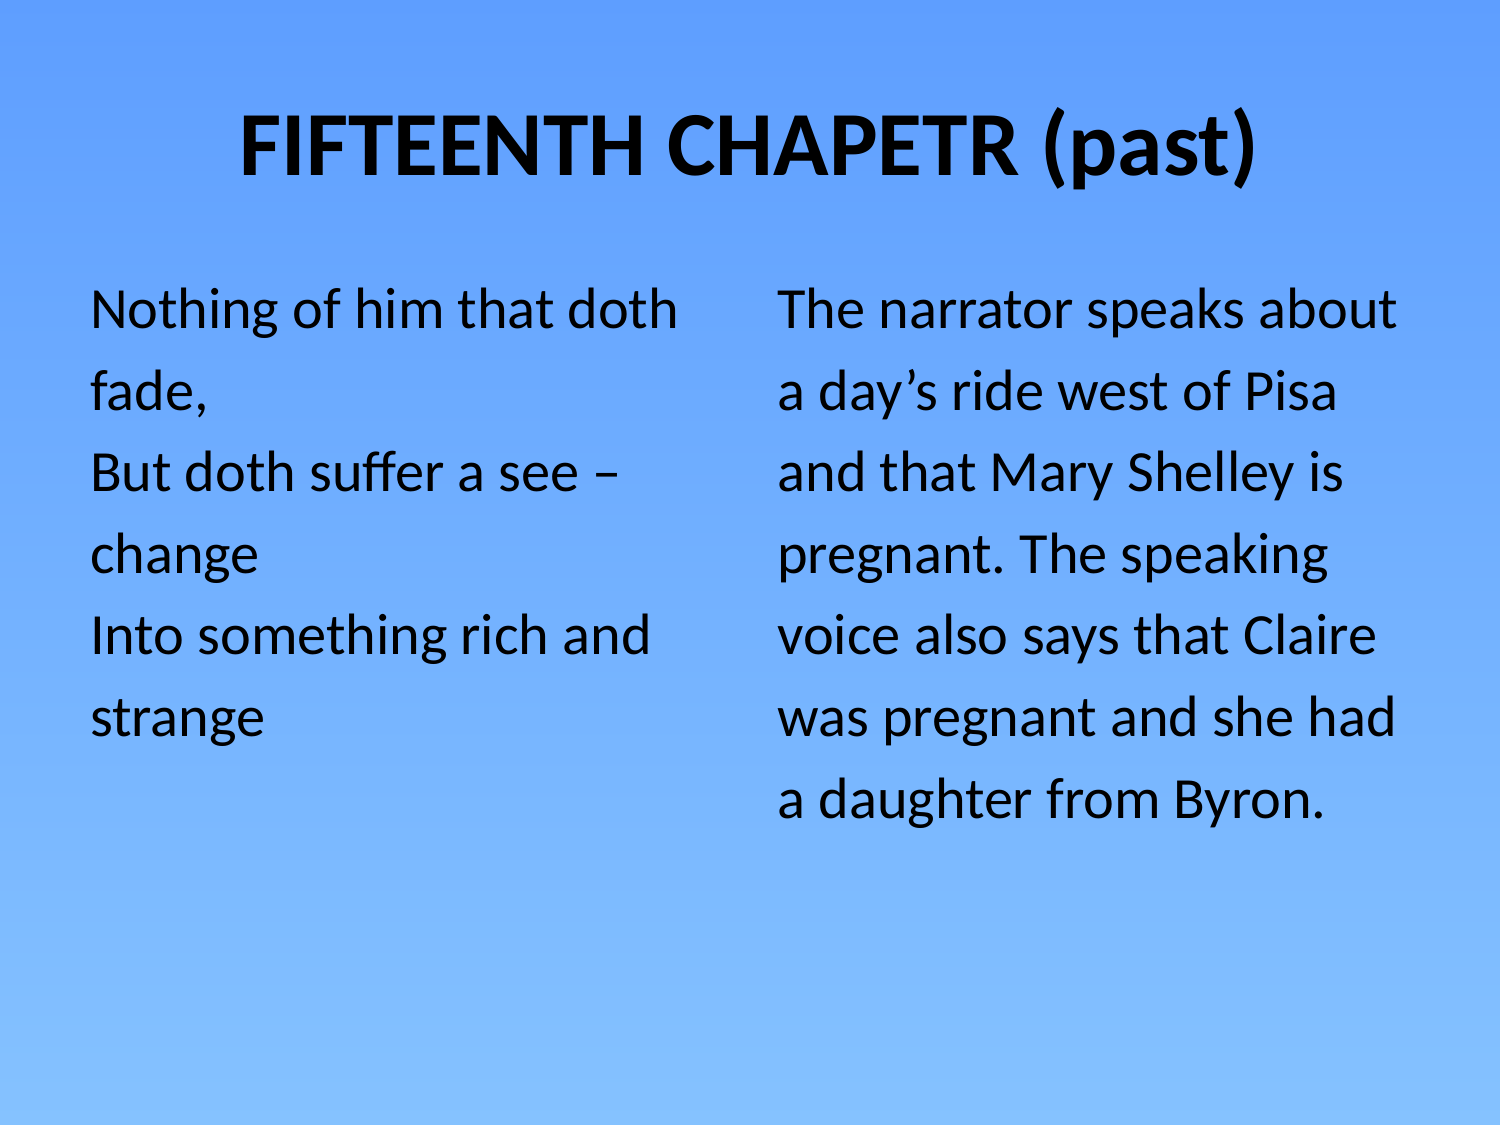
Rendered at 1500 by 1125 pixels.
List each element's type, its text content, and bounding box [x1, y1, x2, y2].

list Nothing of him that doth fade, But doth suffer a see – change Into something rich and strange [75, 262, 738, 1005]
list The narrator speaks about a day’s ride west of Pisa and that Mary Shelley is pregnant. The speaking voice also says that Claire was pregnant and she had a daughter from Byron. [762, 262, 1425, 1005]
title FIFTEENTH CHAPETR (past) [75, 45, 1425, 233]
